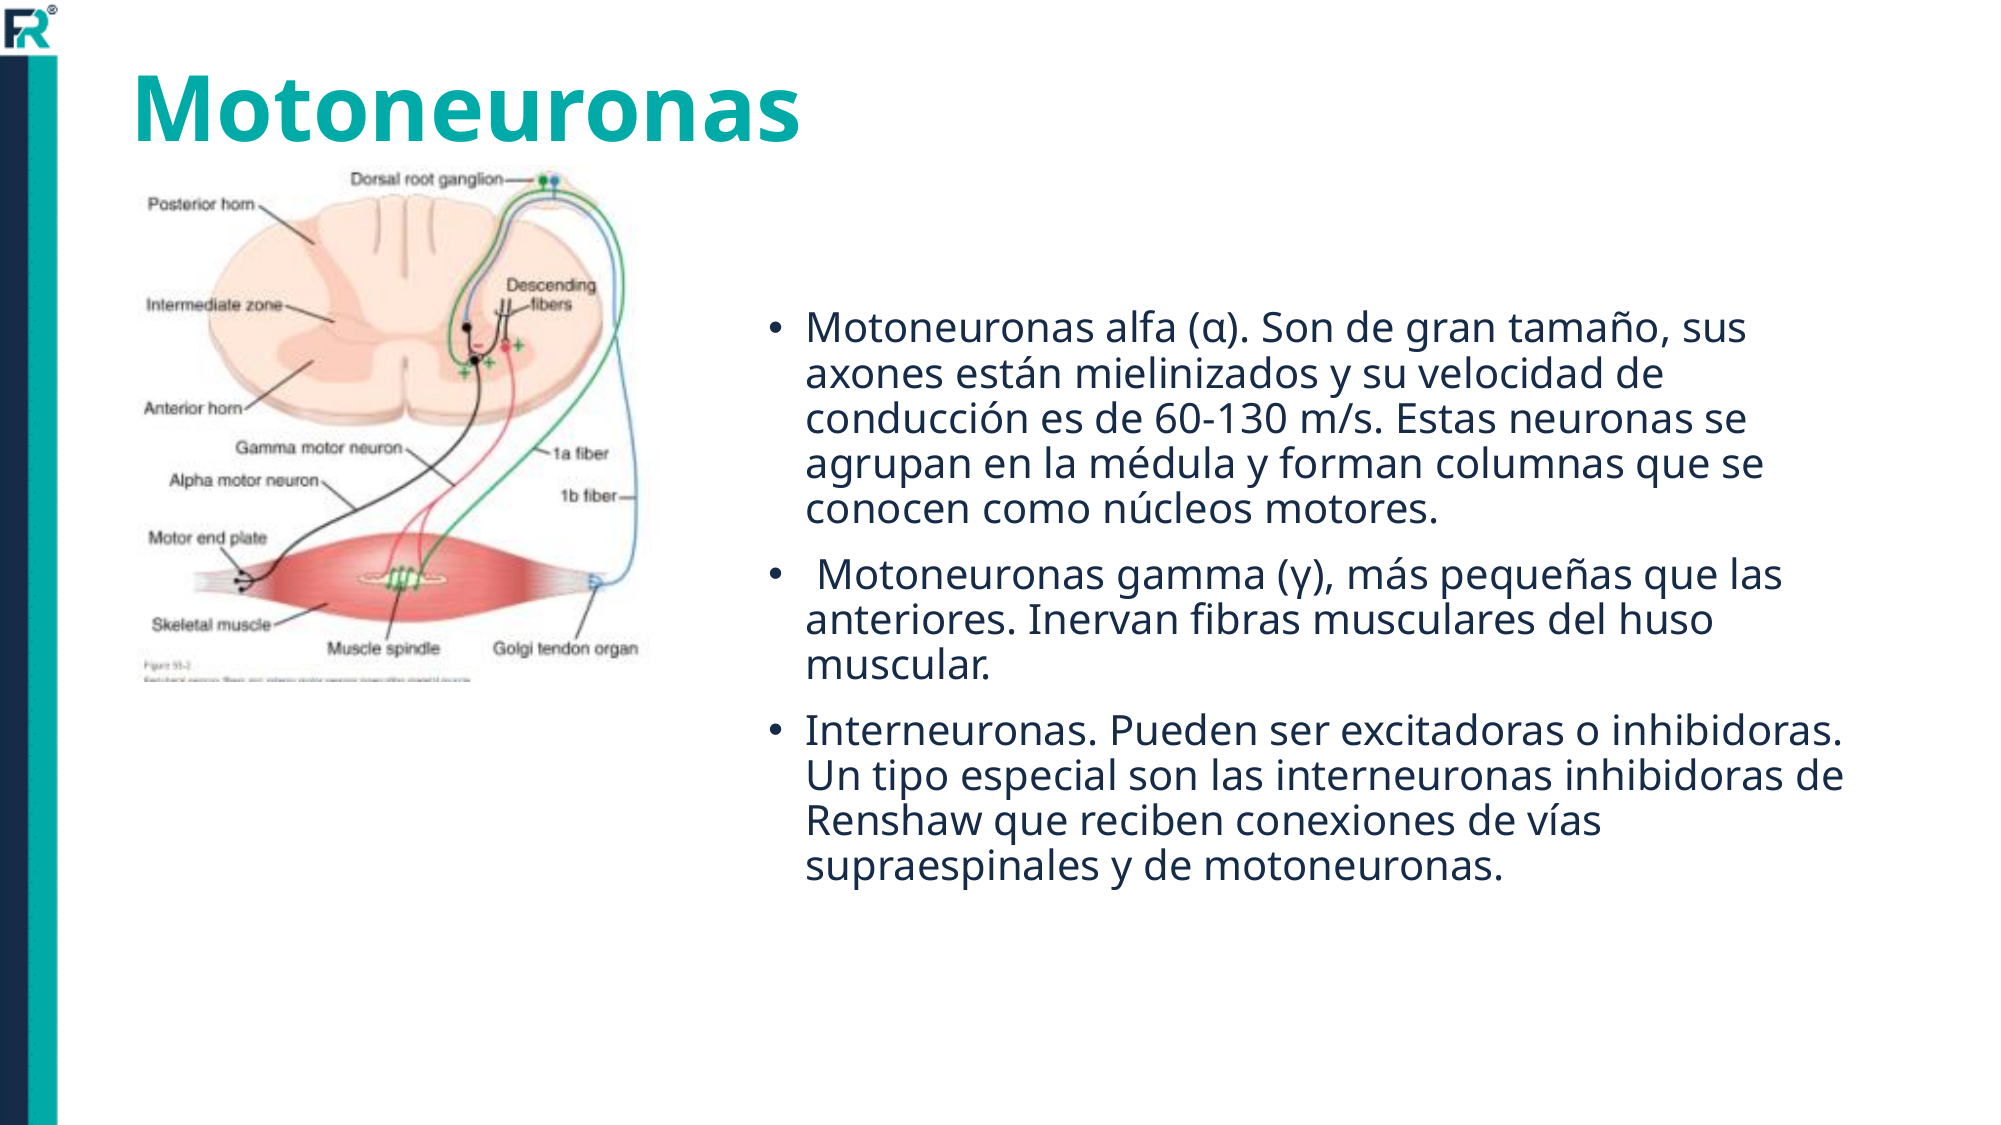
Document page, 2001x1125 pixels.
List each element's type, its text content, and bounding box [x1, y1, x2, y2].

list Motoneuronas alfa (α). Son de gran tamaño, sus axones están mielinizados y su velocidad de conducción es de 60-130 m/s. Estas neuronas se agrupan en la médula y forman columnas que se conocen como núcleos motores. Motoneuronas gamma (γ), más pequeñas que las anteriores. Inervan fibras musculares del huso muscular. Interneuronas. Pueden ser excitadoras o inhibidoras. Un tipo especial son las interneuronas inhibidoras de Renshaw que reciben conexiones de vías supraespinales y de motoneuronas. [753, 299, 1863, 1014]
picture [0, 0, 2001, 1125]
title Motoneuronas [115, 3, 1841, 221]
